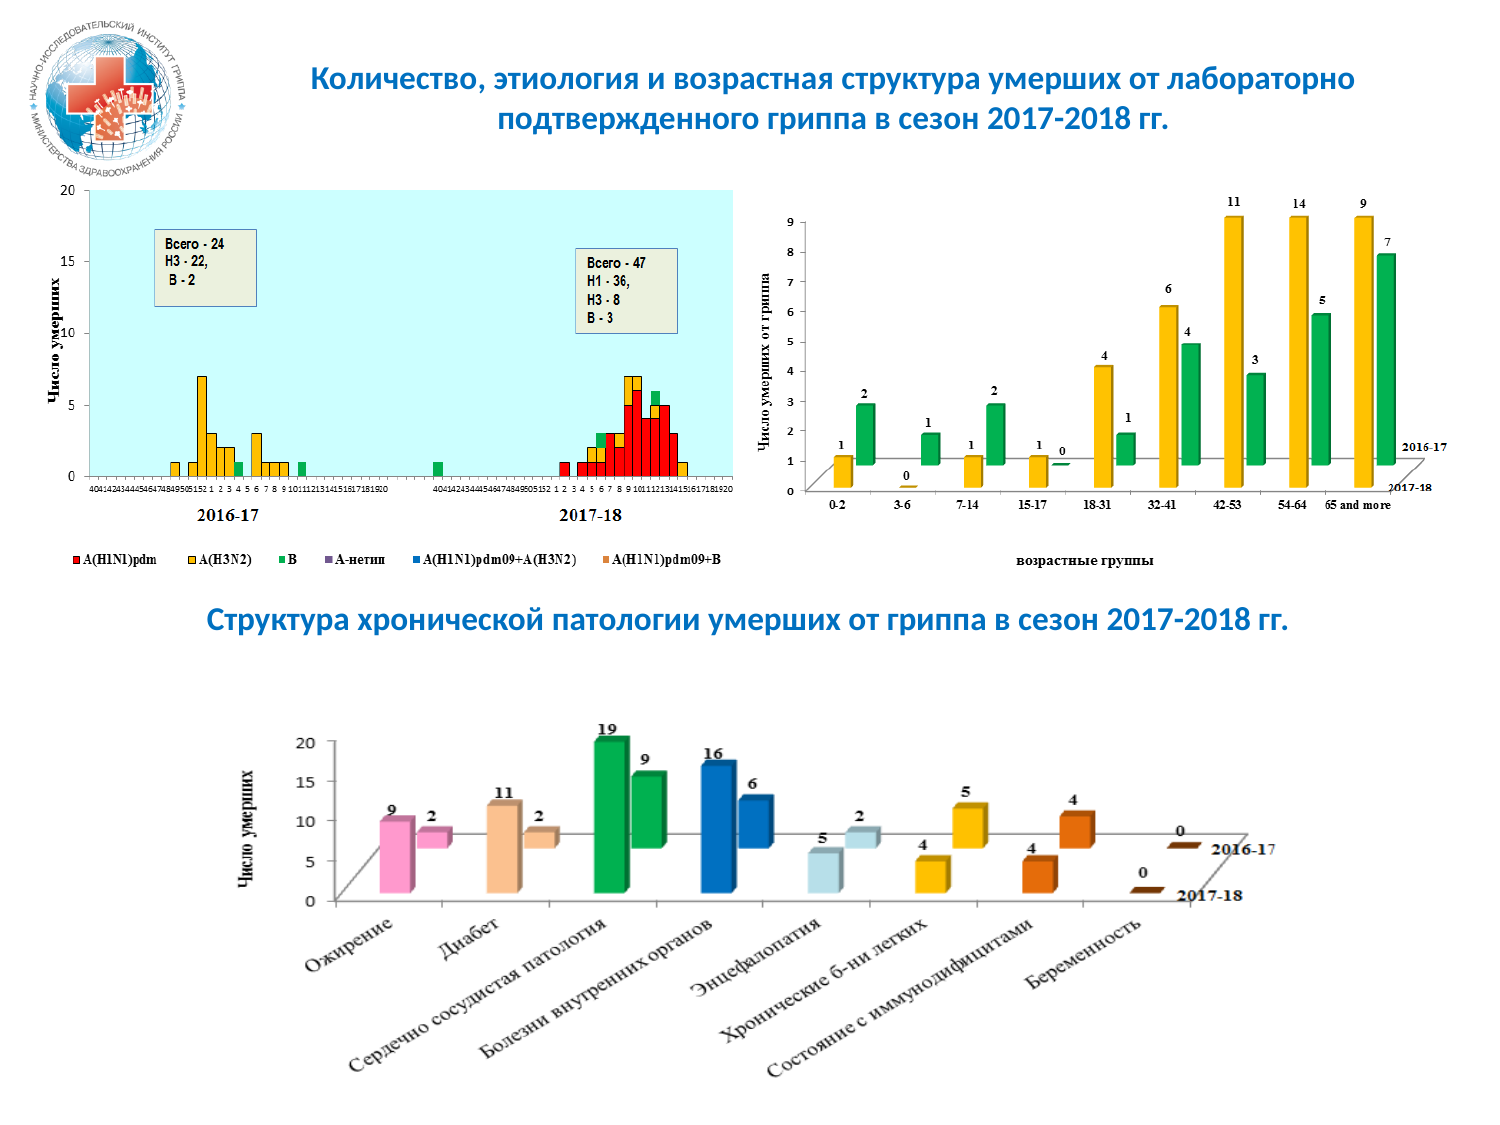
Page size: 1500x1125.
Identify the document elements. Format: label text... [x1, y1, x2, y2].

picture [740, 175, 1457, 575]
picture [214, 656, 1283, 1096]
picture [29, 19, 738, 575]
text_box Количество, этиология и возрастная структура умерших от лабораторно подтвержденного гриппа в сезон 2017-2018 гг. [186, 48, 1485, 144]
text_box Структура хронической патологии умерших от гриппа в сезон 2017-2018 гг. [41, 589, 1457, 645]
